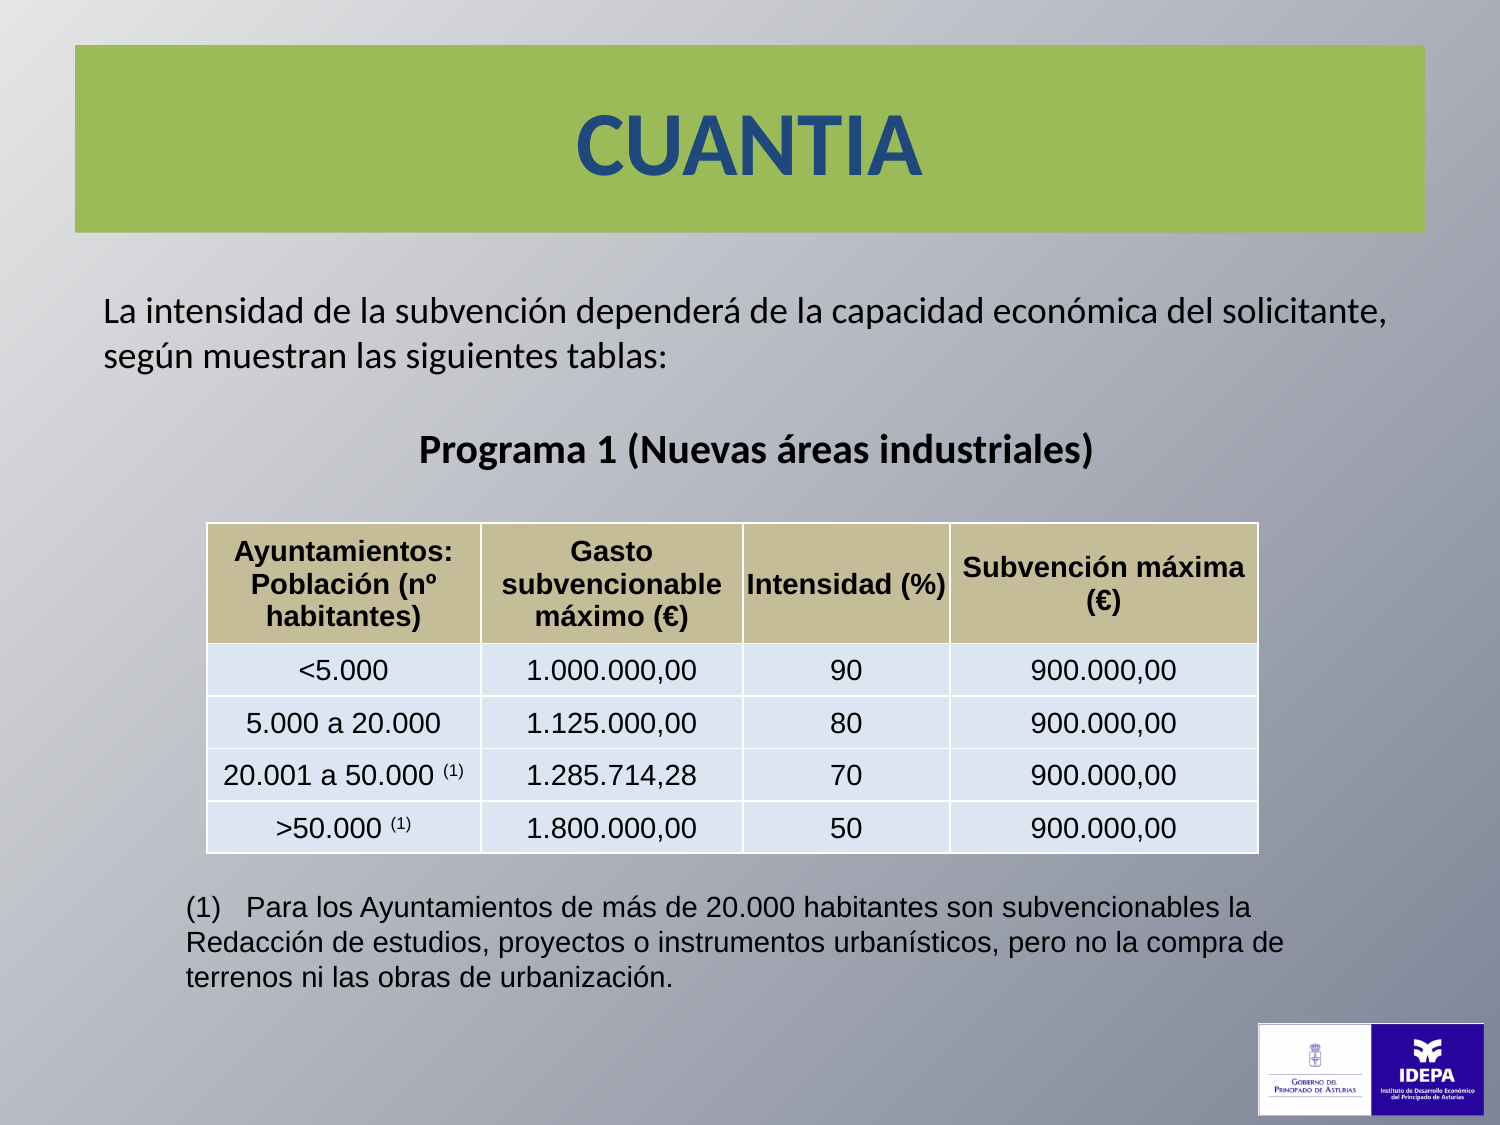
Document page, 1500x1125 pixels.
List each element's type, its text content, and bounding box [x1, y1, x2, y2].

table_header Gasto subvencionable máximo (€) [482, 524, 742, 643]
table_cell 50 [744, 802, 949, 852]
text_box La intensidad de la subvención dependerá de la capacidad económica del solicitante, según muestran las siguientes tablas: Programa 1 (Nuevas áreas industriales) [88, 278, 1425, 479]
table_cell 70 [744, 749, 949, 800]
table_cell <5.000 [208, 644, 480, 695]
picture [1258, 1023, 1484, 1117]
table_cell 20.001 a 50.000 (1) [208, 749, 480, 800]
table_header Ayuntamientos: Población (nº habitantes) [208, 524, 480, 643]
table_cell 1.125.000,00 [482, 697, 742, 748]
title CUANTIA [75, 45, 1425, 233]
table_cell >50.000 (1) [208, 802, 480, 852]
table_header Intensidad (%) [744, 524, 949, 643]
table_cell 1.285.714,28 [482, 749, 742, 800]
table_cell 900.000,00 [951, 802, 1257, 852]
table_cell 1.000.000,00 [482, 644, 742, 695]
table_cell 900.000,00 [951, 749, 1257, 800]
table_cell 90 [744, 644, 949, 695]
table_cell 1.800.000,00 [482, 802, 742, 852]
table_cell 5.000 a 20.000 [208, 697, 480, 748]
table_cell 900.000,00 [951, 644, 1257, 695]
table_cell 80 [744, 697, 949, 748]
table_cell 900.000,00 [951, 697, 1257, 748]
text_box (1) Para los Ayuntamientos de más de 20.000 habitantes son subvencionables la Redacción de estudios, proyectos o instrumentos urbanísticos, pero no la compra de terrenos ni las obras de urbanización. [171, 881, 1365, 1001]
table_header Subvención máxima (€) [951, 524, 1257, 643]
